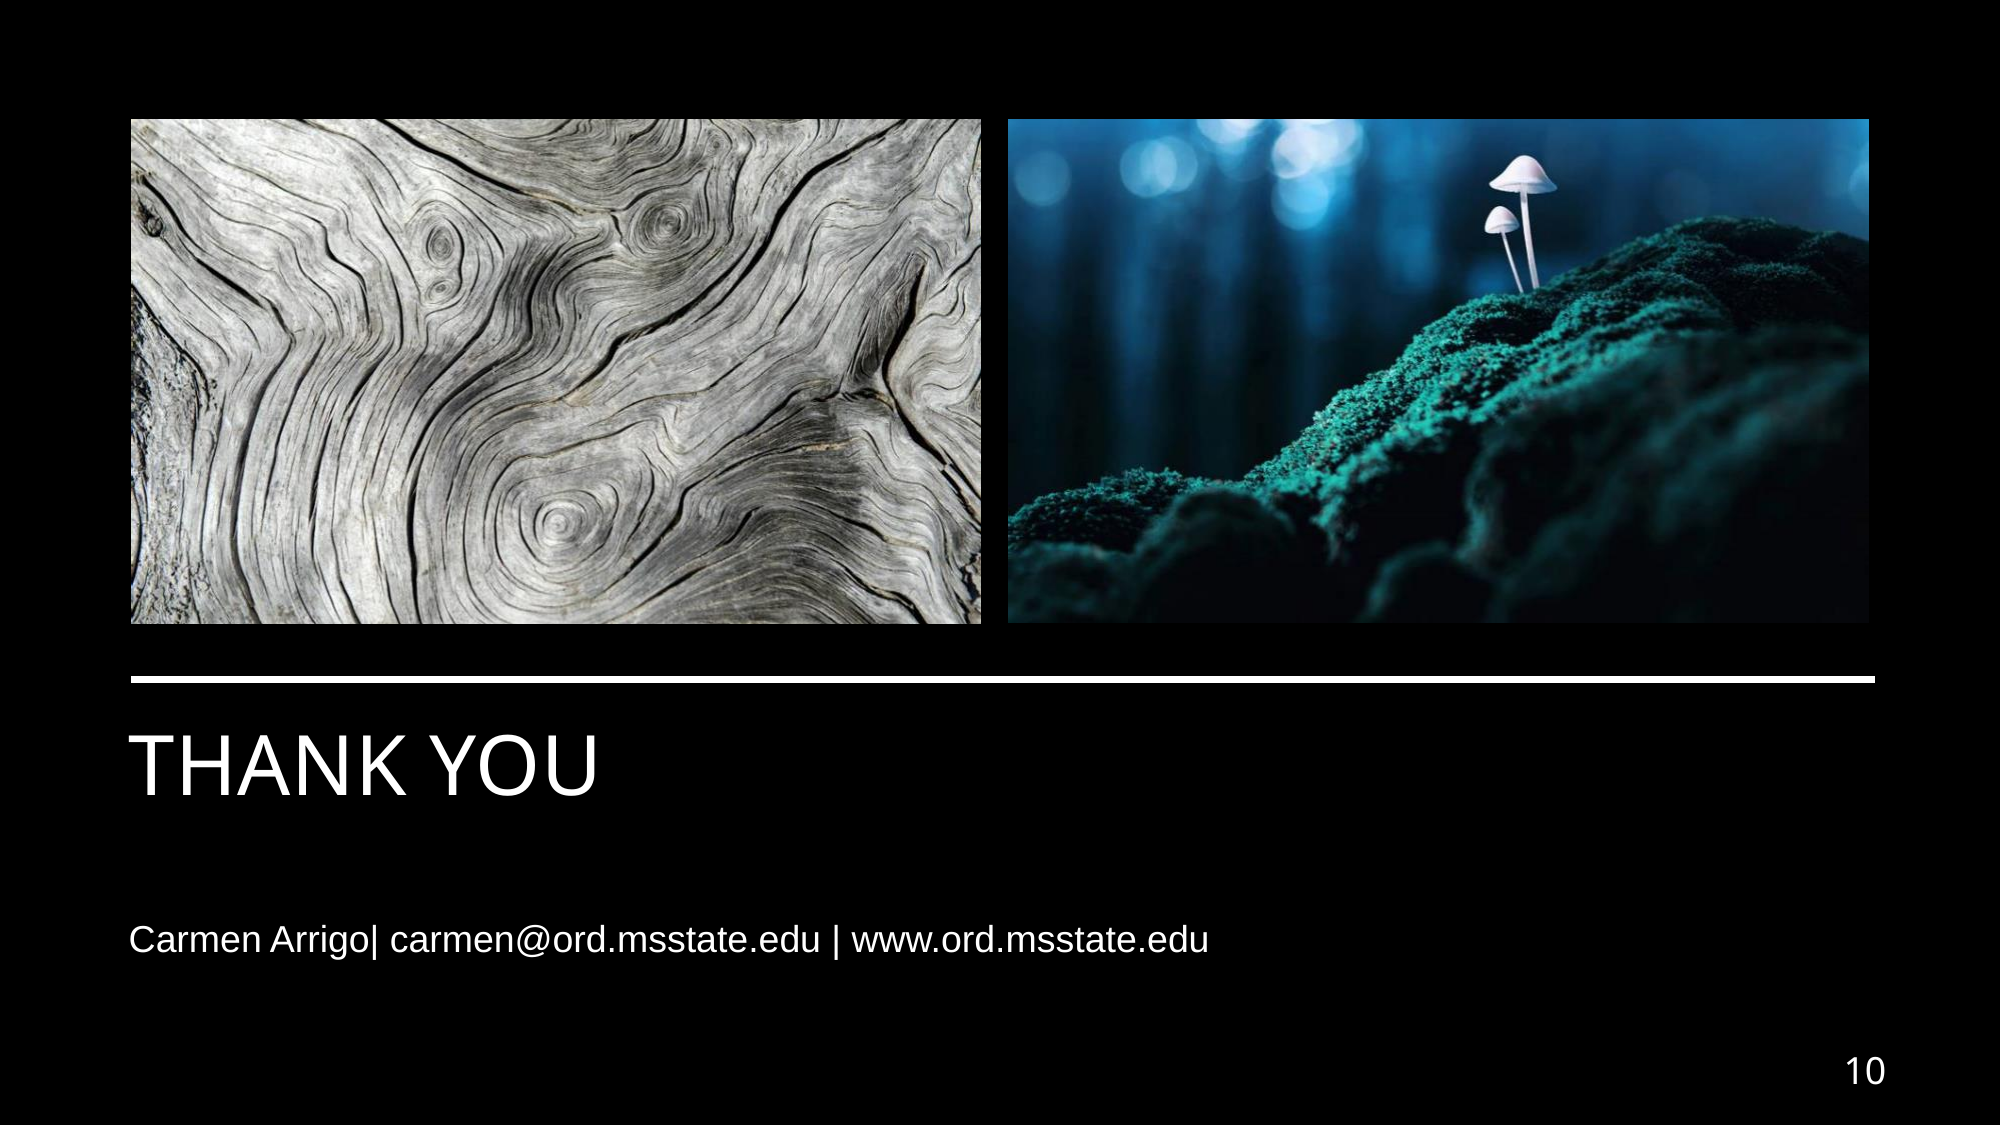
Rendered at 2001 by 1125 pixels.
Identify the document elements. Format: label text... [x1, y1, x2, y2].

picture [131, 119, 981, 624]
picture [1008, 119, 1869, 623]
subtitle Carmen Arrigo| carmen@ord.msstate.edu | www.ord.msstate.edu [114, 907, 1750, 997]
title Thank you [114, 704, 1883, 886]
slide_number 10 [1791, 1042, 1902, 1103]
